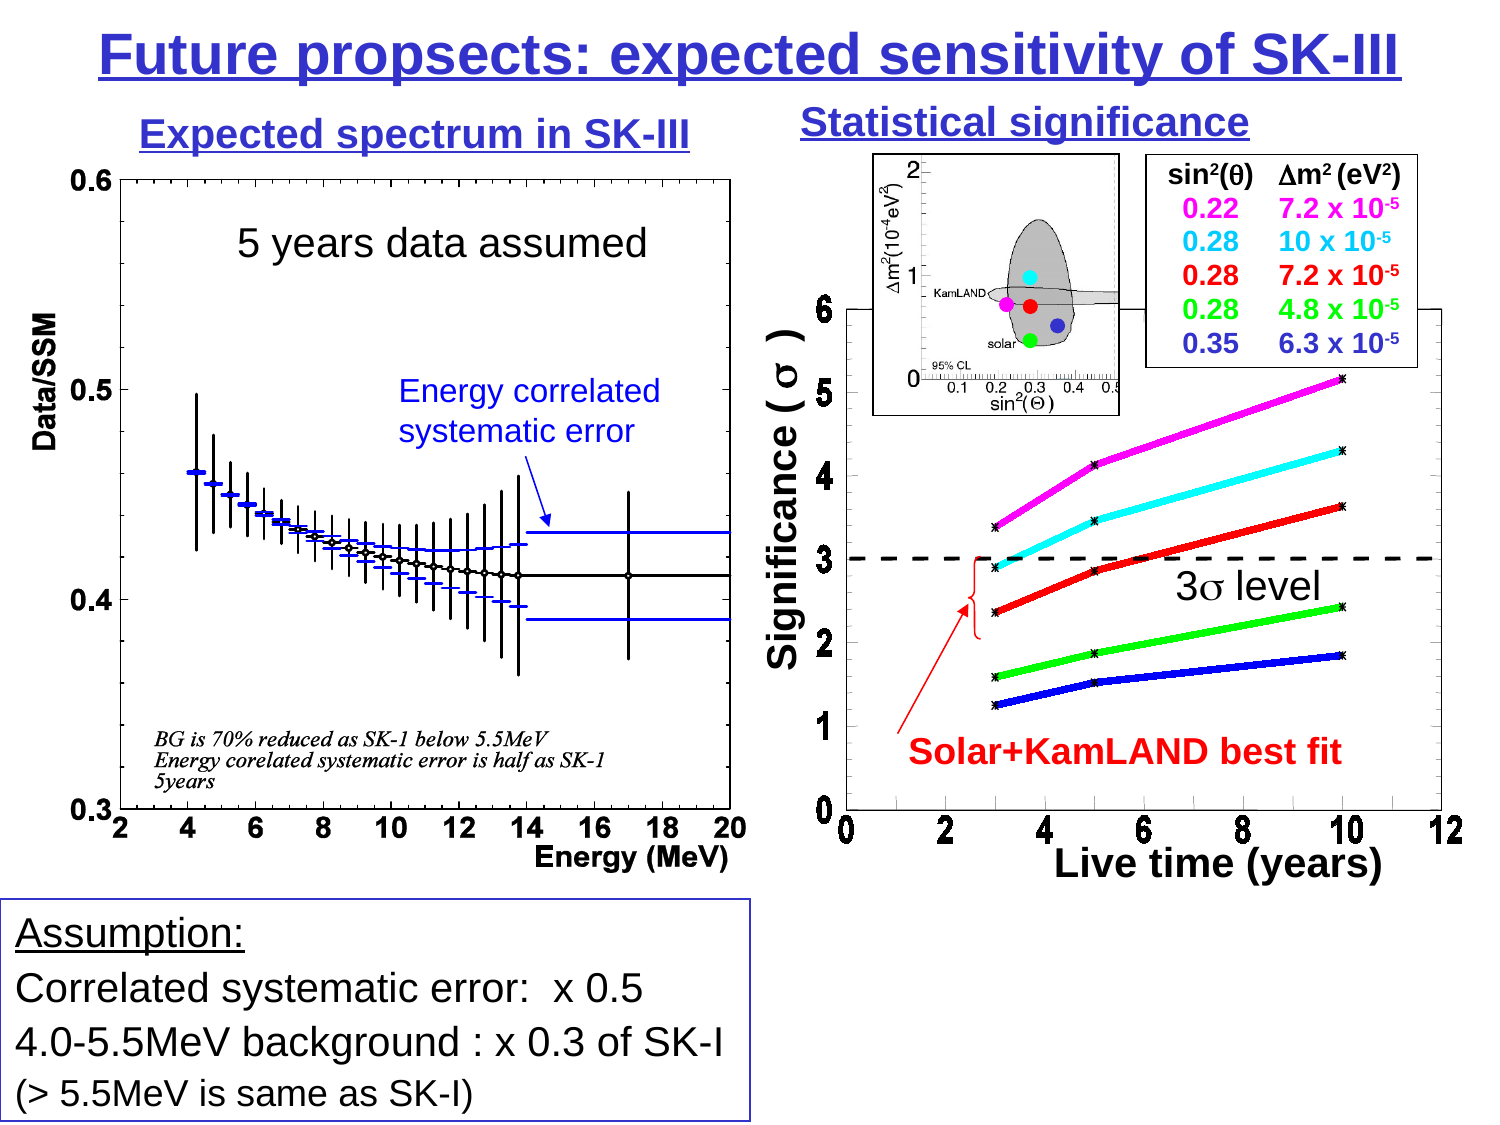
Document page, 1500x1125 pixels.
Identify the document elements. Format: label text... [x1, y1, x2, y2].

text_box Assumption: Correlated systematic error: x 0.5 4.0-5.5MeV background : x 0.3 of SK-I (> 5.5MeV is same as SK-I) [0, 898, 750, 1121]
text_box Significance ( s ) [750, 308, 814, 687]
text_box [814, 284, 1465, 852]
text_box Future propsects: expected sensitivity of SK-III [0, 0, 1500, 102]
picture [0, 160, 750, 882]
text_box Statistical significance [785, 78, 1500, 161]
text_box Dm2 (eV2) 7.2 x 10-5 10 x 10-5 7.2 x 10-5 4.8 x 10-5 6.3 x 10-5 [1263, 154, 1434, 284]
text_box sin2(q) 0.22 0.28 0.28 0.28 0.35 [1145, 154, 1263, 284]
text_box Expected spectrum in SK-III [123, 90, 886, 173]
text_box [873, 154, 1119, 415]
text_box Live time (years) [1039, 852, 1406, 893]
